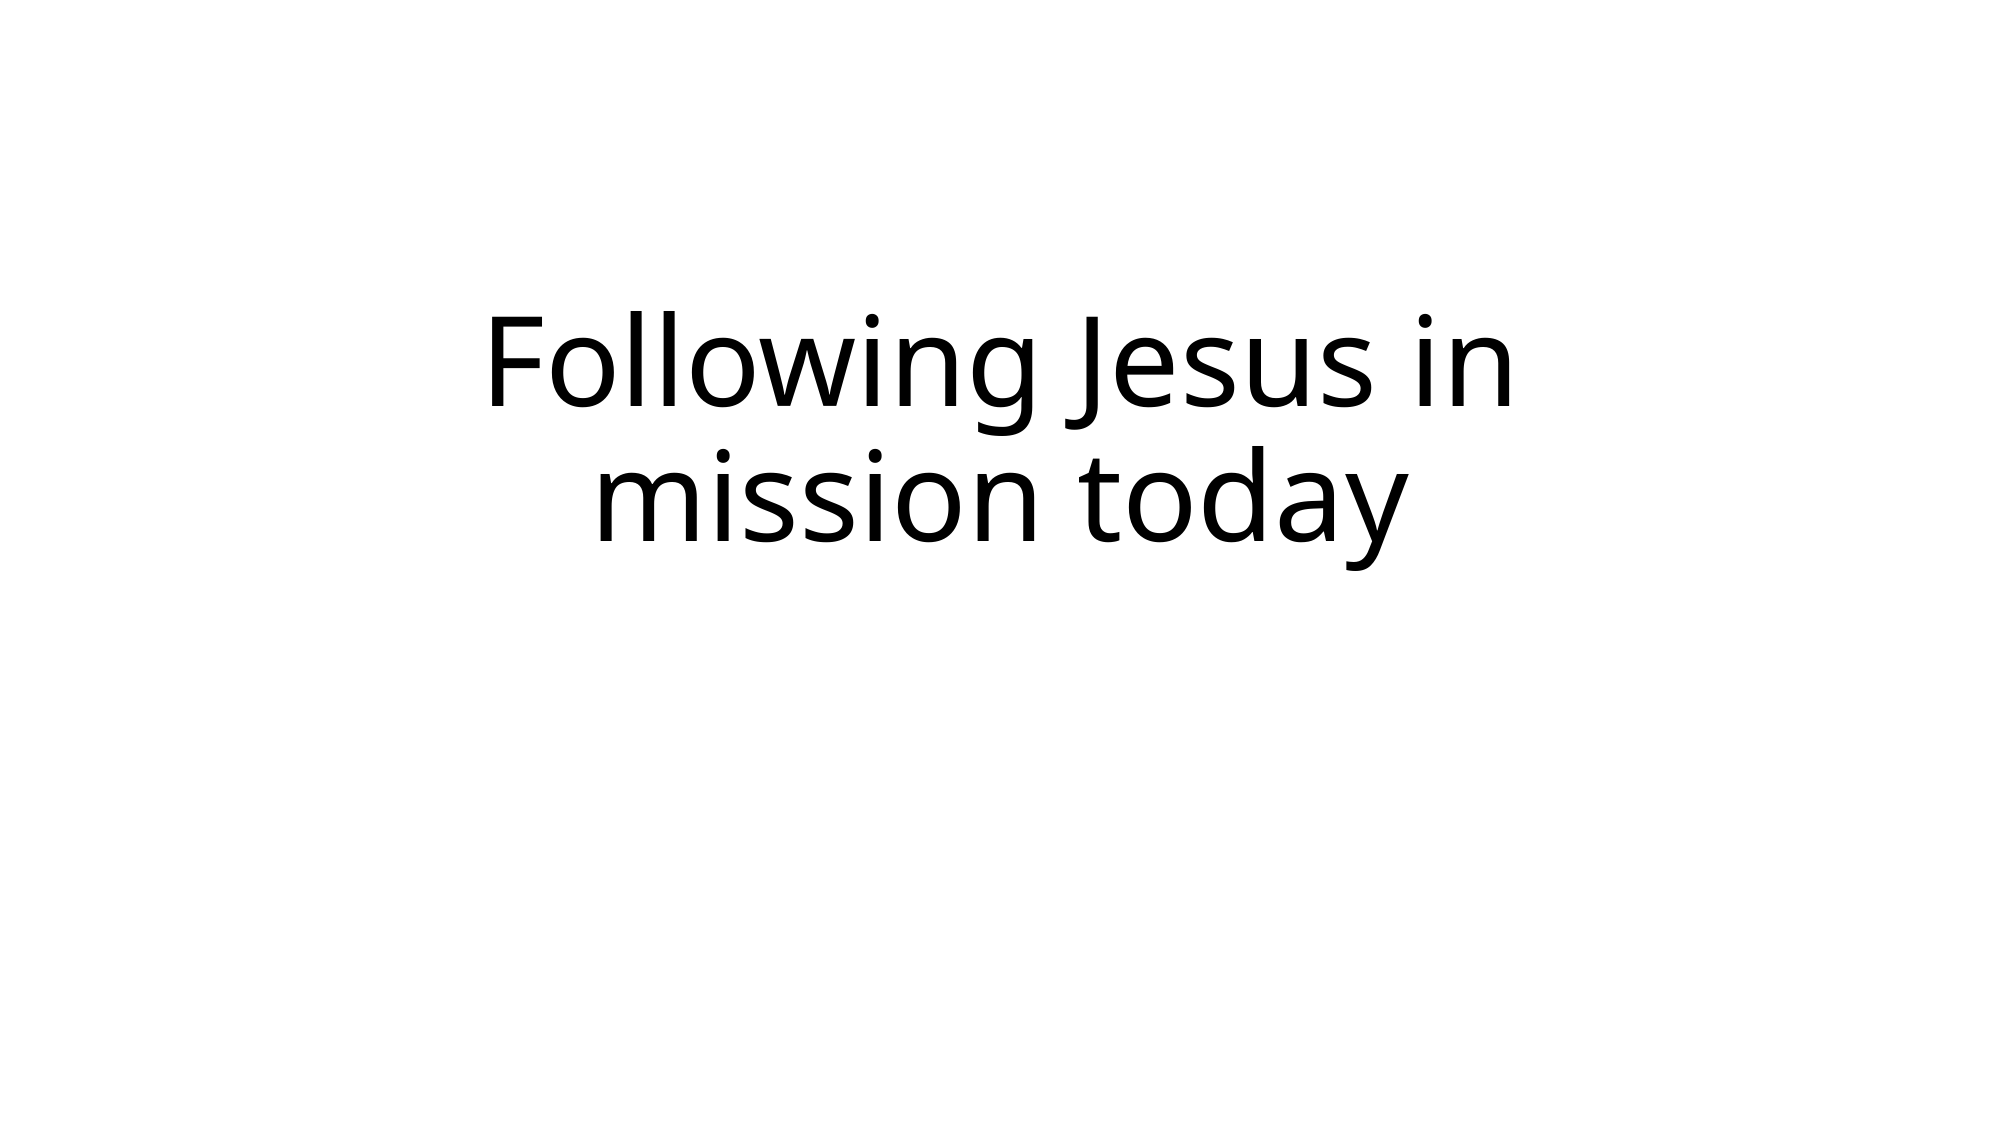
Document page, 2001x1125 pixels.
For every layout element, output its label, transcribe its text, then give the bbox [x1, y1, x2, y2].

title Following Jesus in mission today [249, 184, 1750, 576]
